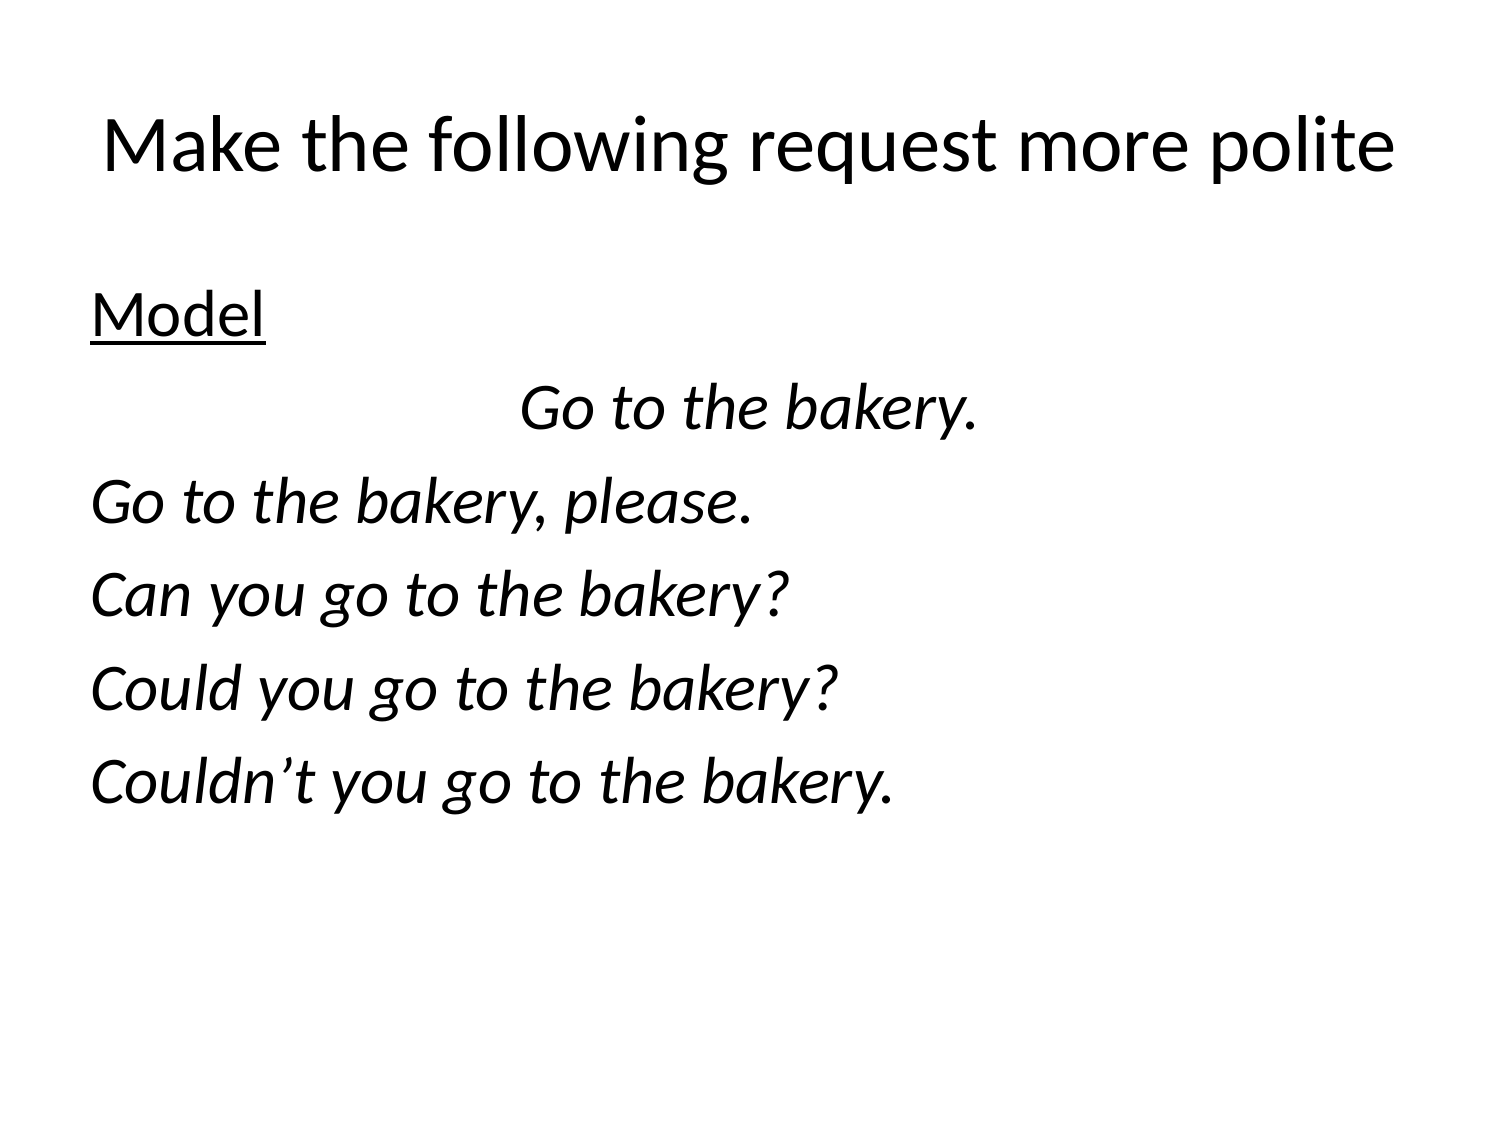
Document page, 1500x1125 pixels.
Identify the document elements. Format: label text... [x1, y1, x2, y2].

title Make the following request more polite [75, 45, 1425, 233]
list Model Go to the bakery. Go to the bakery, please. Can you go to the bakery? Could you go to the bakery? Couldn’t you go to the bakery. [75, 262, 1425, 1005]
